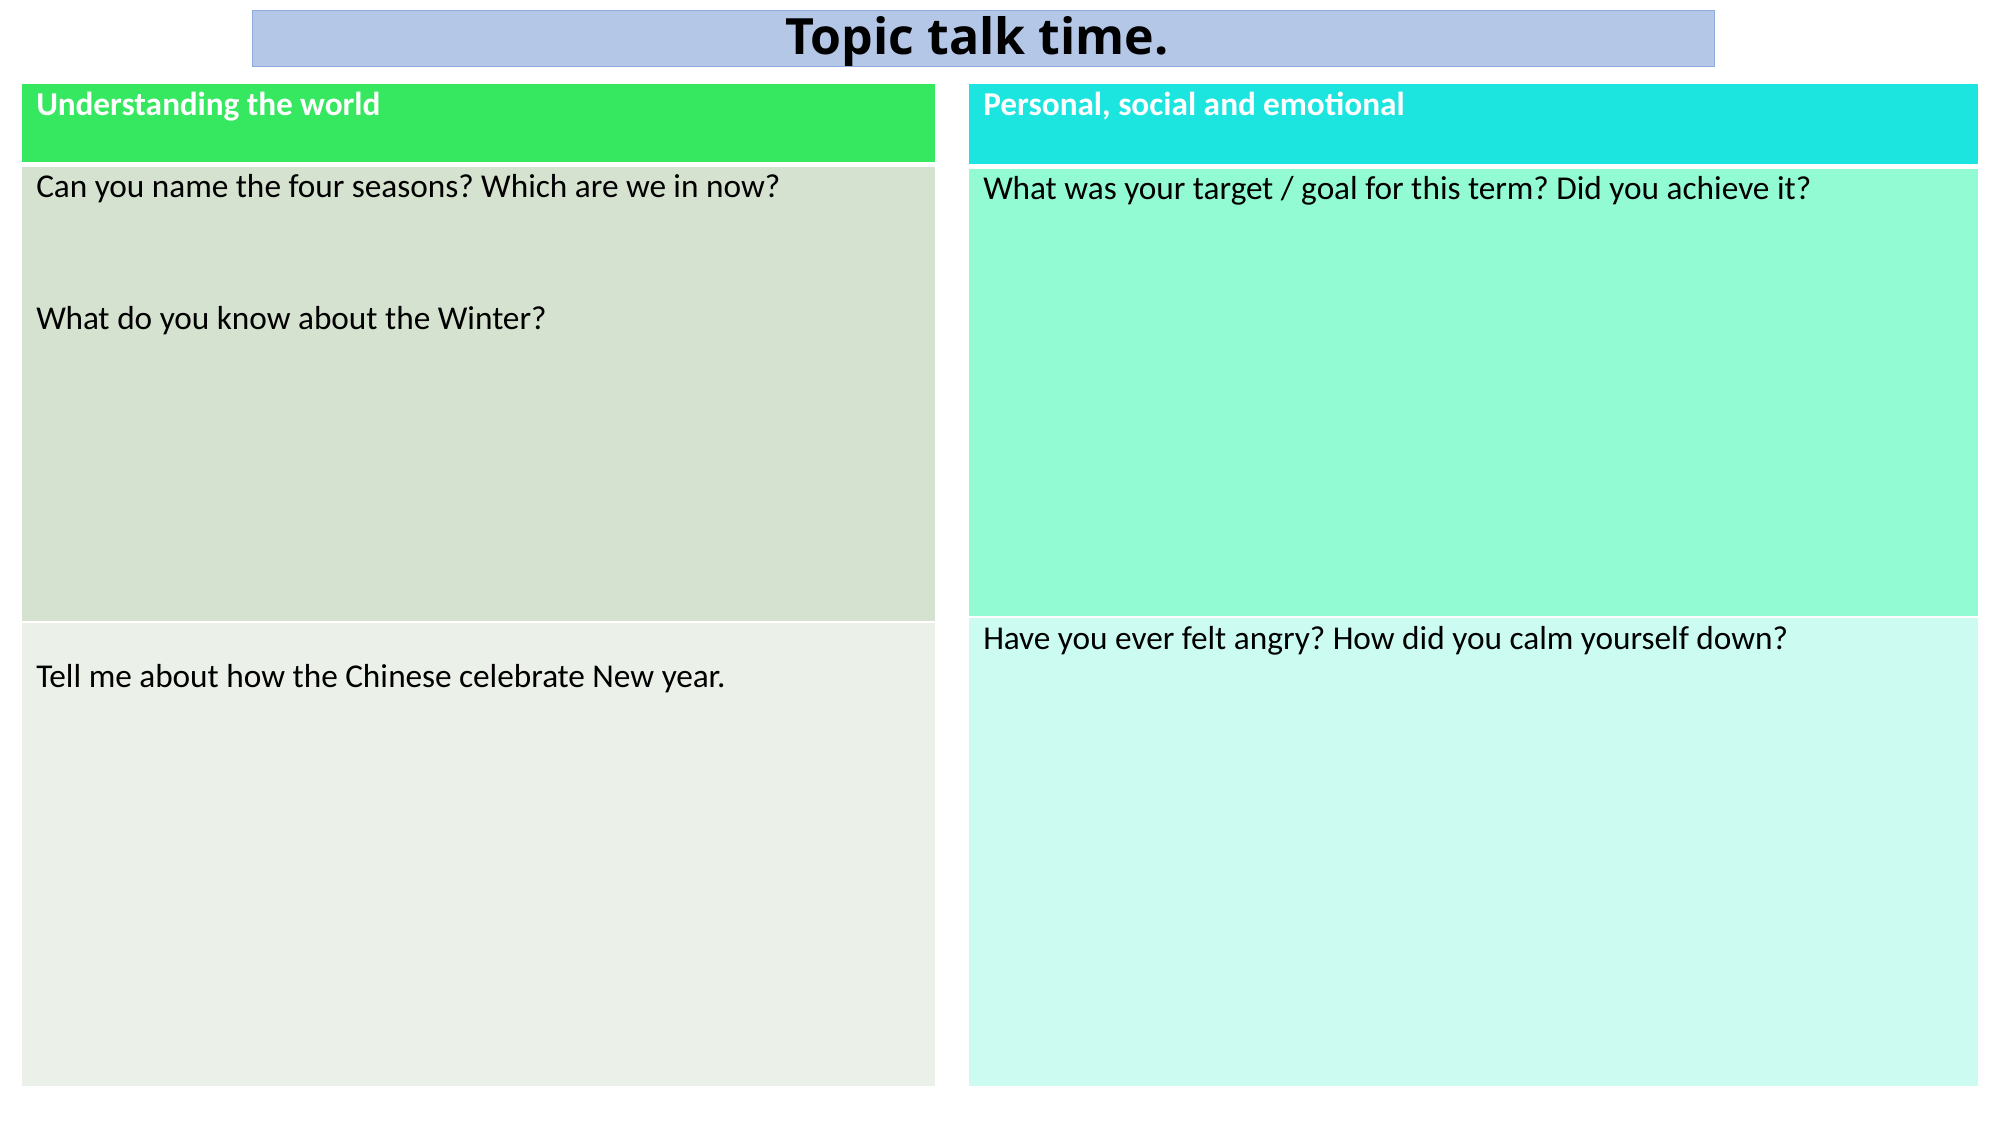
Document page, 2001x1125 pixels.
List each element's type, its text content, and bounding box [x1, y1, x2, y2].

table_header Understanding the world [22, 84, 935, 162]
title Topic talk time. [252, 10, 1715, 67]
table_cell Can you name the four seasons? Which are we in now? What do you know about the Winter? [22, 167, 935, 621]
table_cell What was your target / goal for this term? Did you achieve it? [969, 169, 1978, 616]
table_cell Tell me about how the Chinese celebrate New year. [22, 623, 935, 1086]
table_header Personal, social and emotional [969, 84, 1978, 164]
table_cell Have you ever felt angry? How did you calm yourself down? [969, 618, 1978, 1086]
